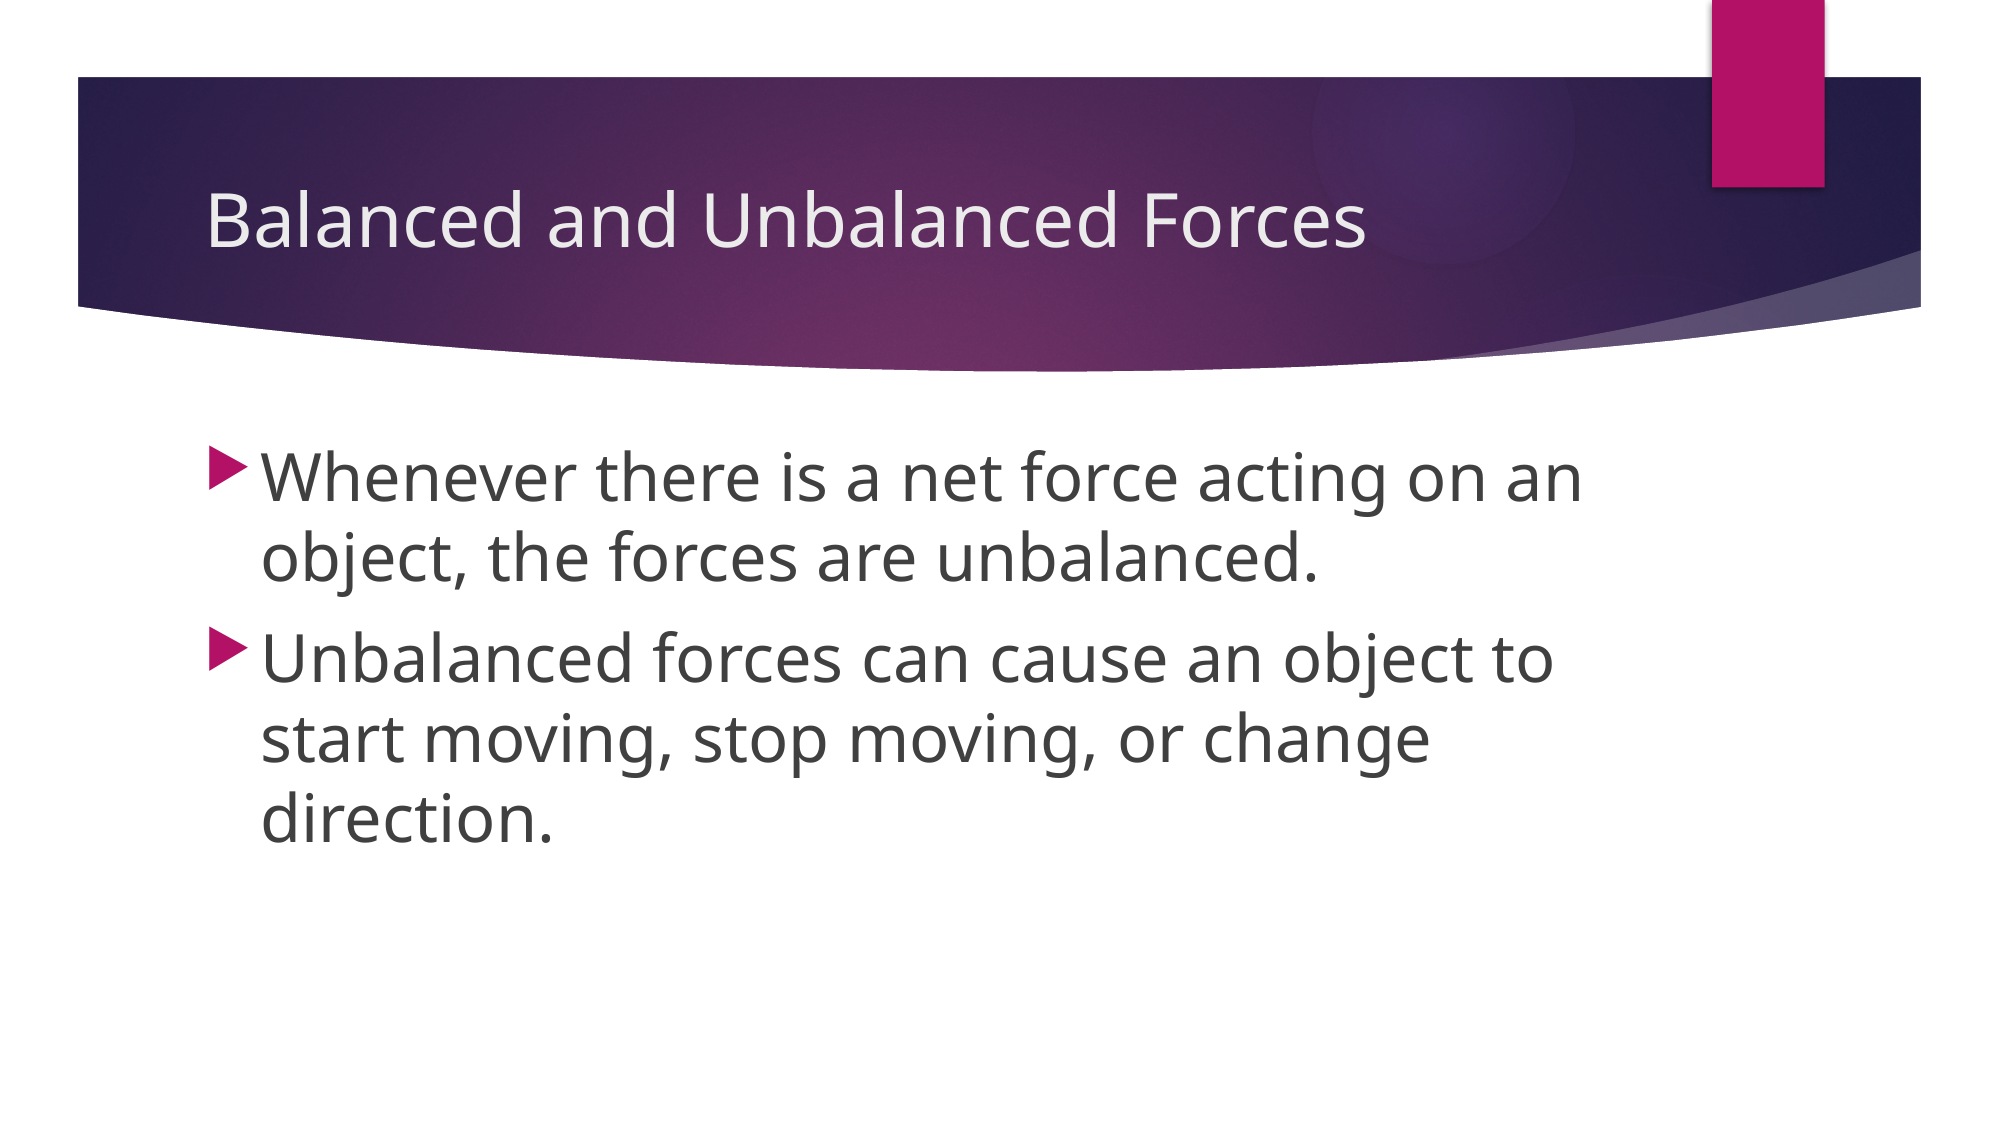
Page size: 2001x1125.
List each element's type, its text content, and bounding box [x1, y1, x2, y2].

title Balanced and Unbalanced Forces [189, 159, 1627, 276]
list Whenever there is a net force acting on an object, the forces are unbalanced. Unbalanced forces can cause an object to start moving, stop moving, or change direction. [189, 427, 1638, 988]
